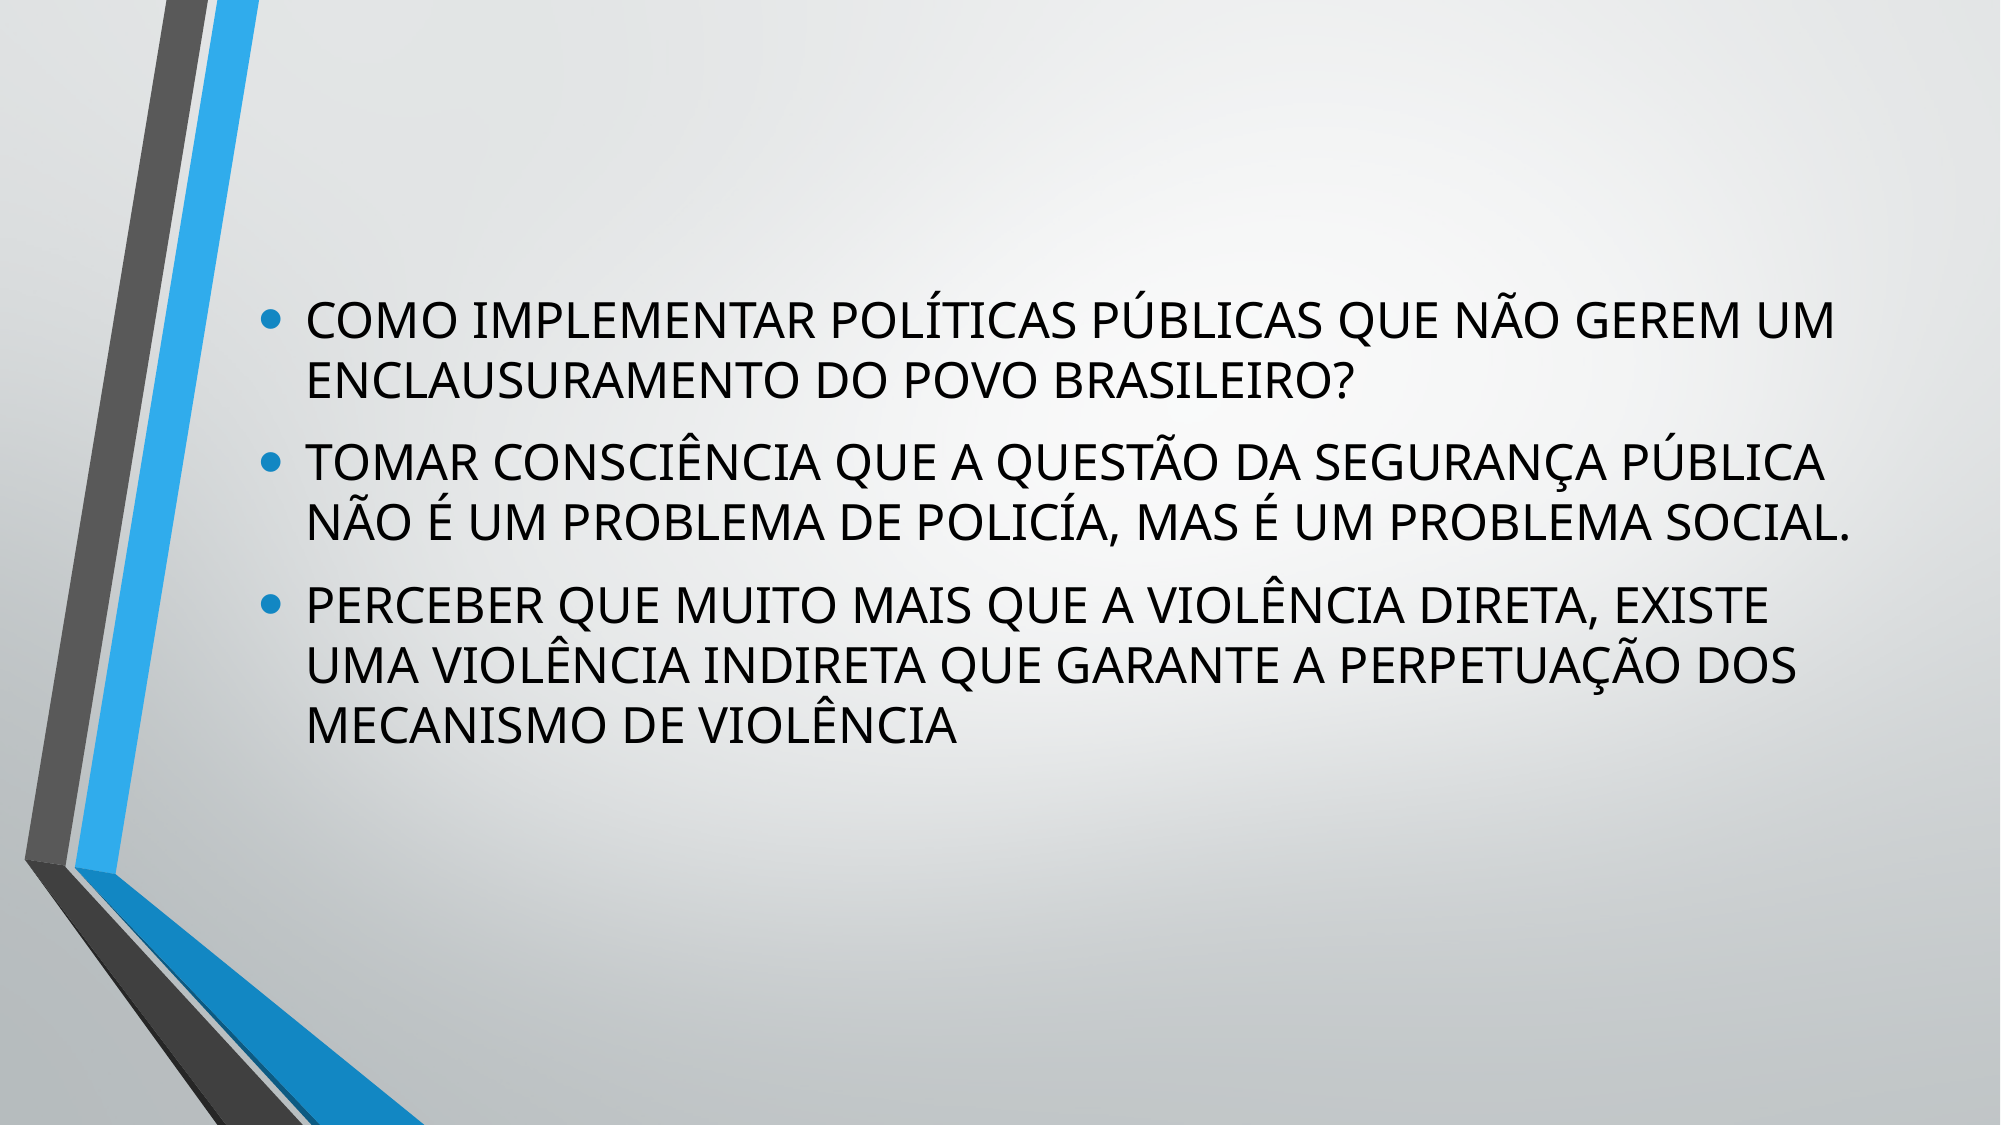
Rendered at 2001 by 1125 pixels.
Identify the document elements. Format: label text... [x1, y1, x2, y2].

list COMO IMPLEMENTAR POLÍTICAS PÚBLICAS QUE NÃO GEREM UM ENCLAUSURAMENTO DO POVO BRASILEIRO? TOMAR CONSCIÊNCIA QUE A QUESTÃO DA SEGURANÇA PÚBLICA NÃO É UM PROBLEMA DE POLICÍA, MAS É UM PROBLEMA SOCIAL. PERCEBER QUE MUITO MAIS QUE A VIOLÊNCIA DIRETA, EXISTE UMA VIOLÊNCIA INDIRETA QUE GARANTE A PERPETUAÇÃO DOS MECANISMO DE VIOLÊNCIA [243, 91, 1887, 950]
